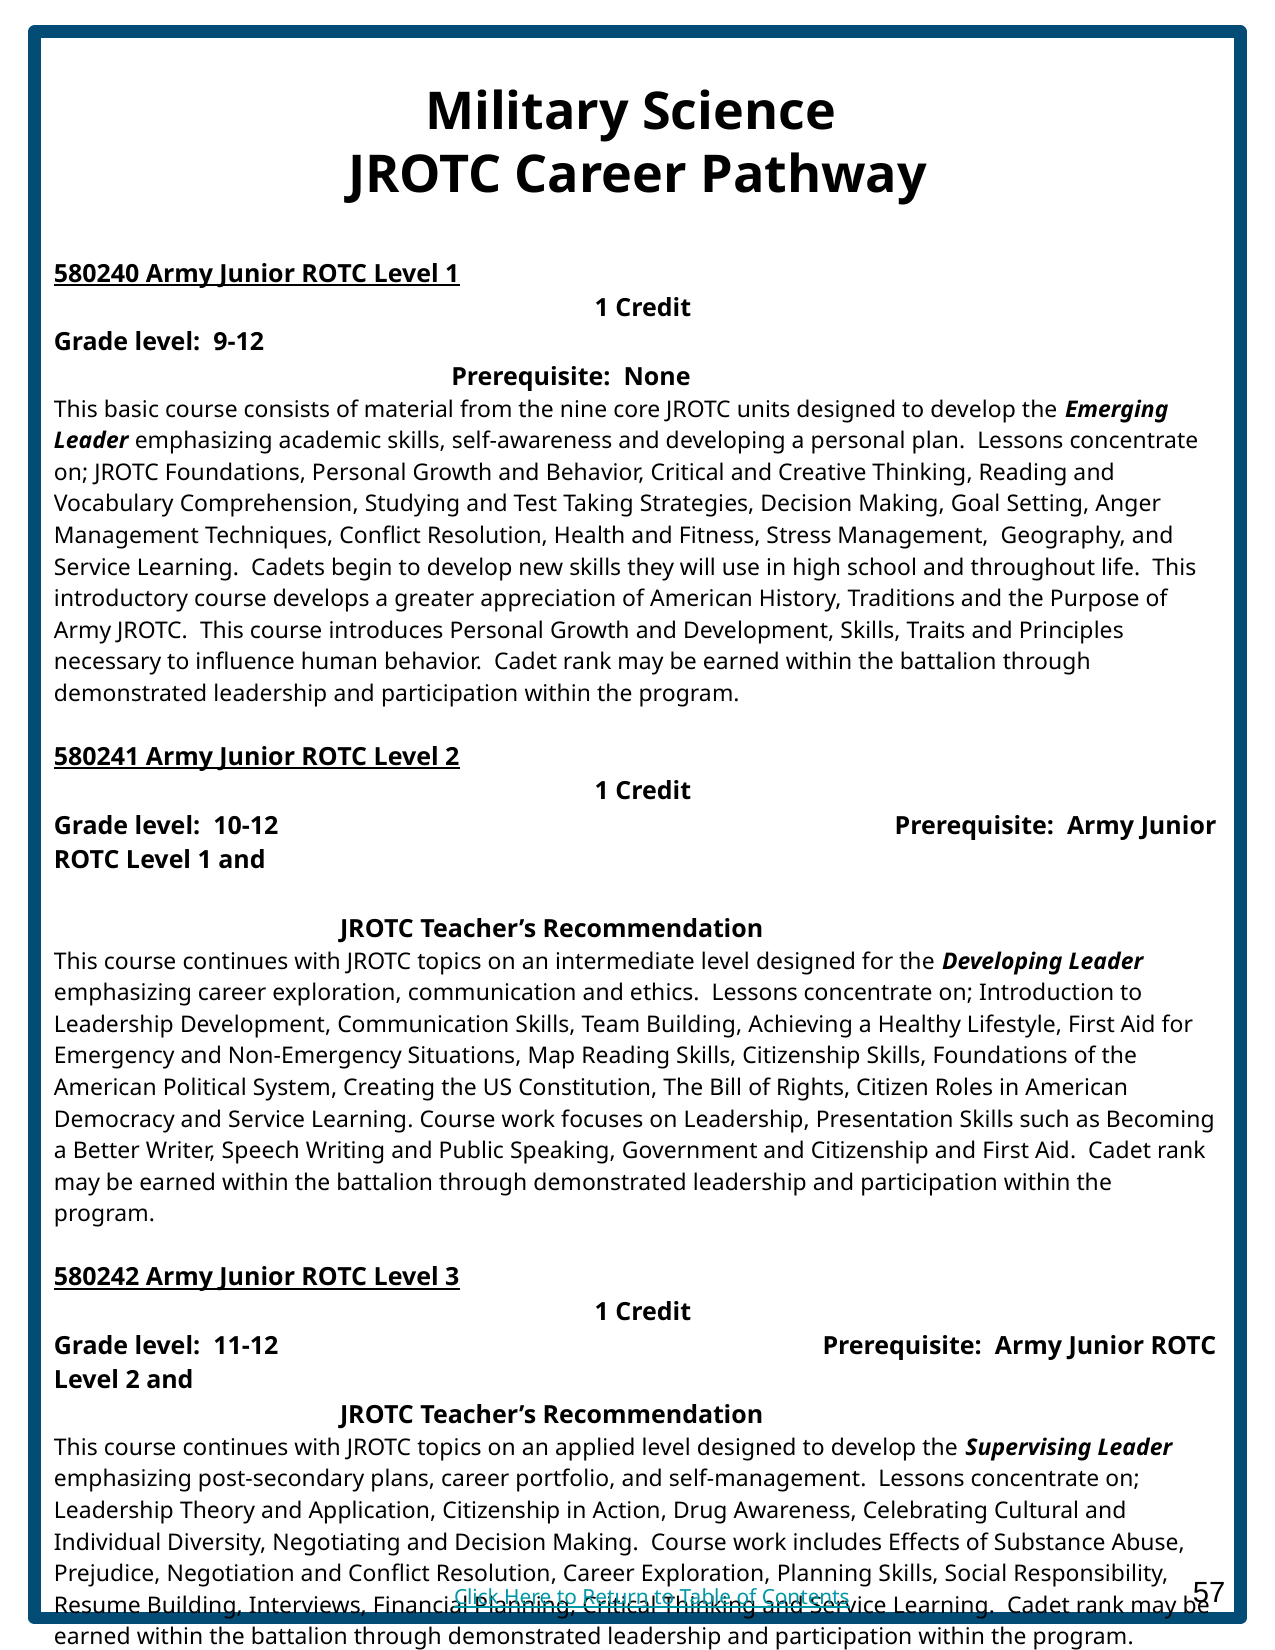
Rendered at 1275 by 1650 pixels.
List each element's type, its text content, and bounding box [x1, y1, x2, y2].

text_box 580240 Army Junior ROTC Level 1 1 Credit Grade level: 9-12 Prerequisite: None This basic course consists of material from the nine core JROTC units designed to develop the Emerging Leader emphasizing academic skills, self-awareness and developing a personal plan. Lessons concentrate on; JROTC Foundations, Personal Growth and Behavior, Critical and Creative Thinking, Reading and Vocabulary Comprehension, Studying and Test Taking Strategies, Decision Making, Goal Setting, Anger Management Techniques, Conflict Resolution, Health and Fitness, Stress Management, Geography, and Service Learning. Cadets begin to develop new skills they will use in high school and throughout life. This introductory course develops a greater appreciation of American History, Traditions and the Purpose of Army JROTC. This course introduces Personal Growth and Development, Skills, Traits and Principles necessary to influence human behavior. Cadet rank may be earned within the battalion through demonstrated leadership and participation within the program. 580241 Army Junior ROTC Level 2 1 Credit Grade level: 10-12 Prerequisite: Army Junior ROTC Level 1 and JROTC Teacher’s Recommendation This course continues with JROTC topics on an intermediate level designed for the Developing Leader emphasizing career exploration, communication and ethics. Lessons concentrate on; Introduction to Leadership Development, Communication Skills, Team Building, Achieving a Healthy Lifestyle, First Aid for Emergency and Non-Emergency Situations, Map Reading Skills, Citizenship Skills, Foundations of the American Political System, Creating the US Constitution, The Bill of Rights, Citizen Roles in American Democracy and Service Learning. Course work focuses on Leadership, Presentation Skills such as Becoming a Better Writer, Speech Writing and Public Speaking, Government and Citizenship and First Aid. Cadet rank may be earned within the battalion through demonstrated leadership and participation within the program. 580242 Army Junior ROTC Level 3 1 Credit Grade level: 11-12 Prerequisite: Army Junior ROTC Level 2 and JROTC Teacher’s Recommendation This course continues with JROTC topics on an applied level designed to develop the Supervising Leader emphasizing post-secondary plans, career portfolio, and self-management. Lessons concentrate on; Leadership Theory and Application, Citizenship in Action, Drug Awareness, Celebrating Cultural and Individual Diversity, Negotiating and Decision Making. Course work includes Effects of Substance Abuse, Prejudice, Negotiation and Conflict Resolution, Career Exploration, Planning Skills, Social Responsibility, Resume Building, Interviews, Financial Planning, Critical Thinking and Service Learning. Cadet rank may be earned within the battalion through demonstrated leadership and participation within the program. [39, 237, 1235, 1582]
slide_number ‹#› [1173, 1572, 1241, 1609]
text_box Click Here to Return to Table of Contents [410, 1569, 865, 1626]
text_box Military Science JROTC Career Pathway [43, 46, 1232, 234]
